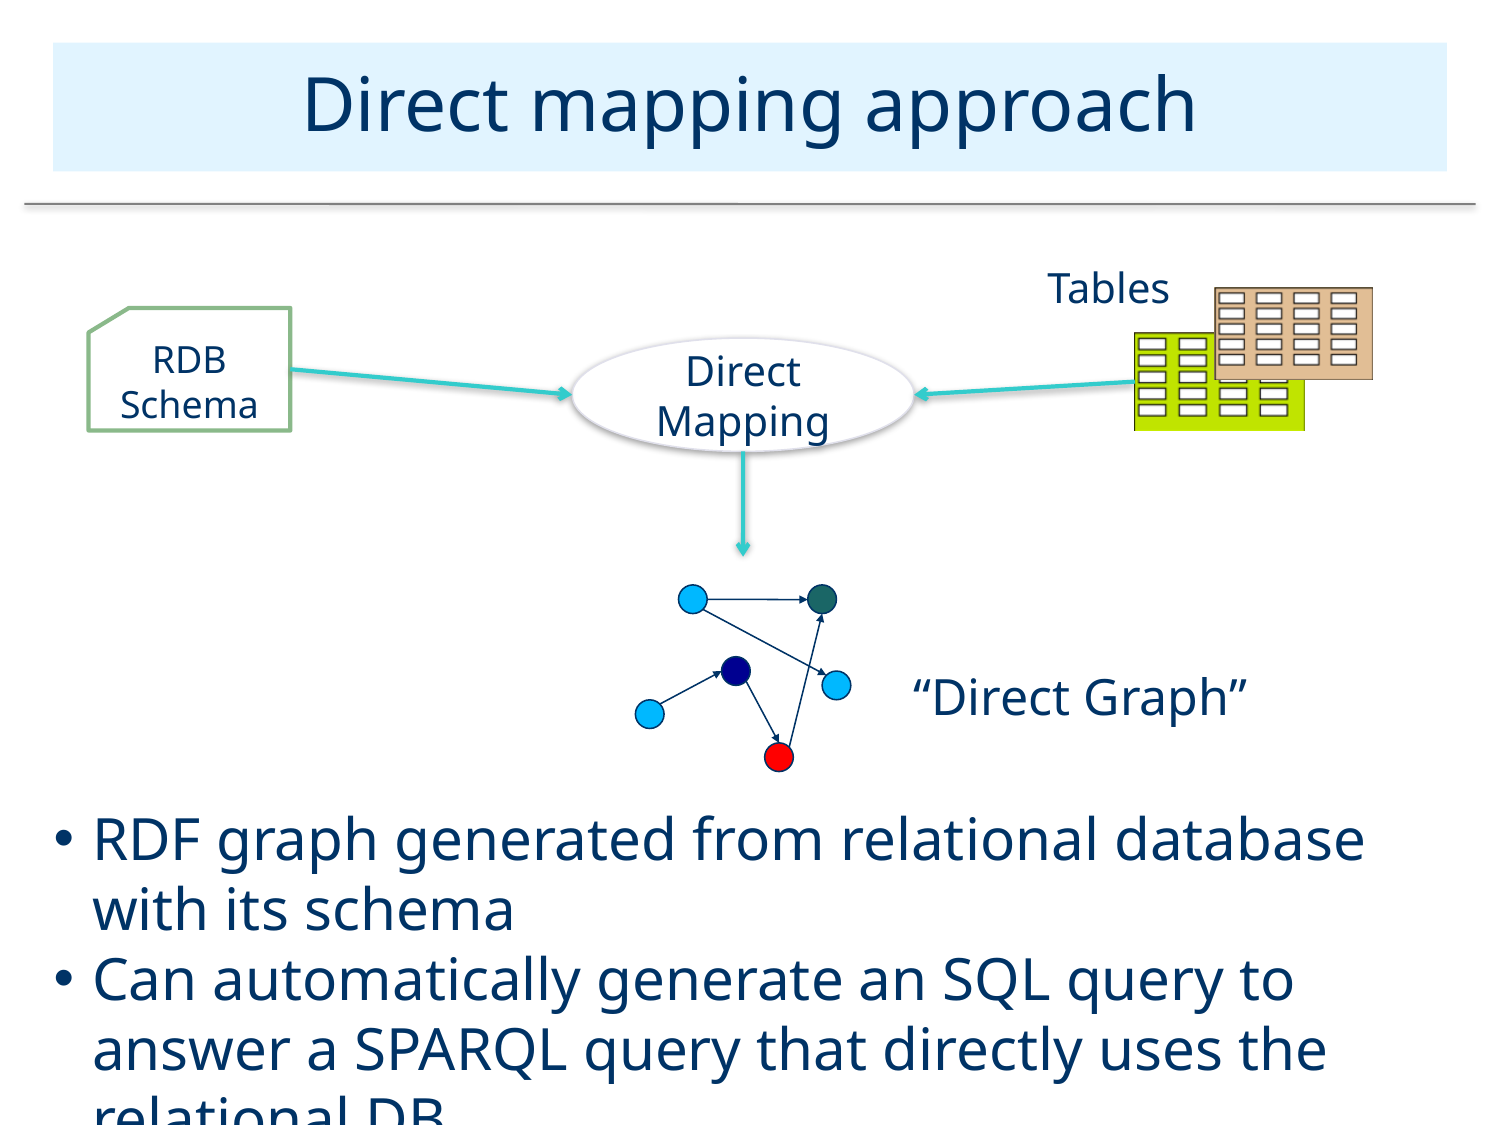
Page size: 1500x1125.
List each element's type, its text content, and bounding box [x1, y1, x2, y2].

title Direct mapping approach [53, 42, 1447, 172]
text_box RDF graph generated from relational database with its schema Can automatically generate an SQL query to answer a SPARQL query that directly uses the relational DB [39, 794, 1433, 1125]
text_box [88, 255, 1394, 801]
